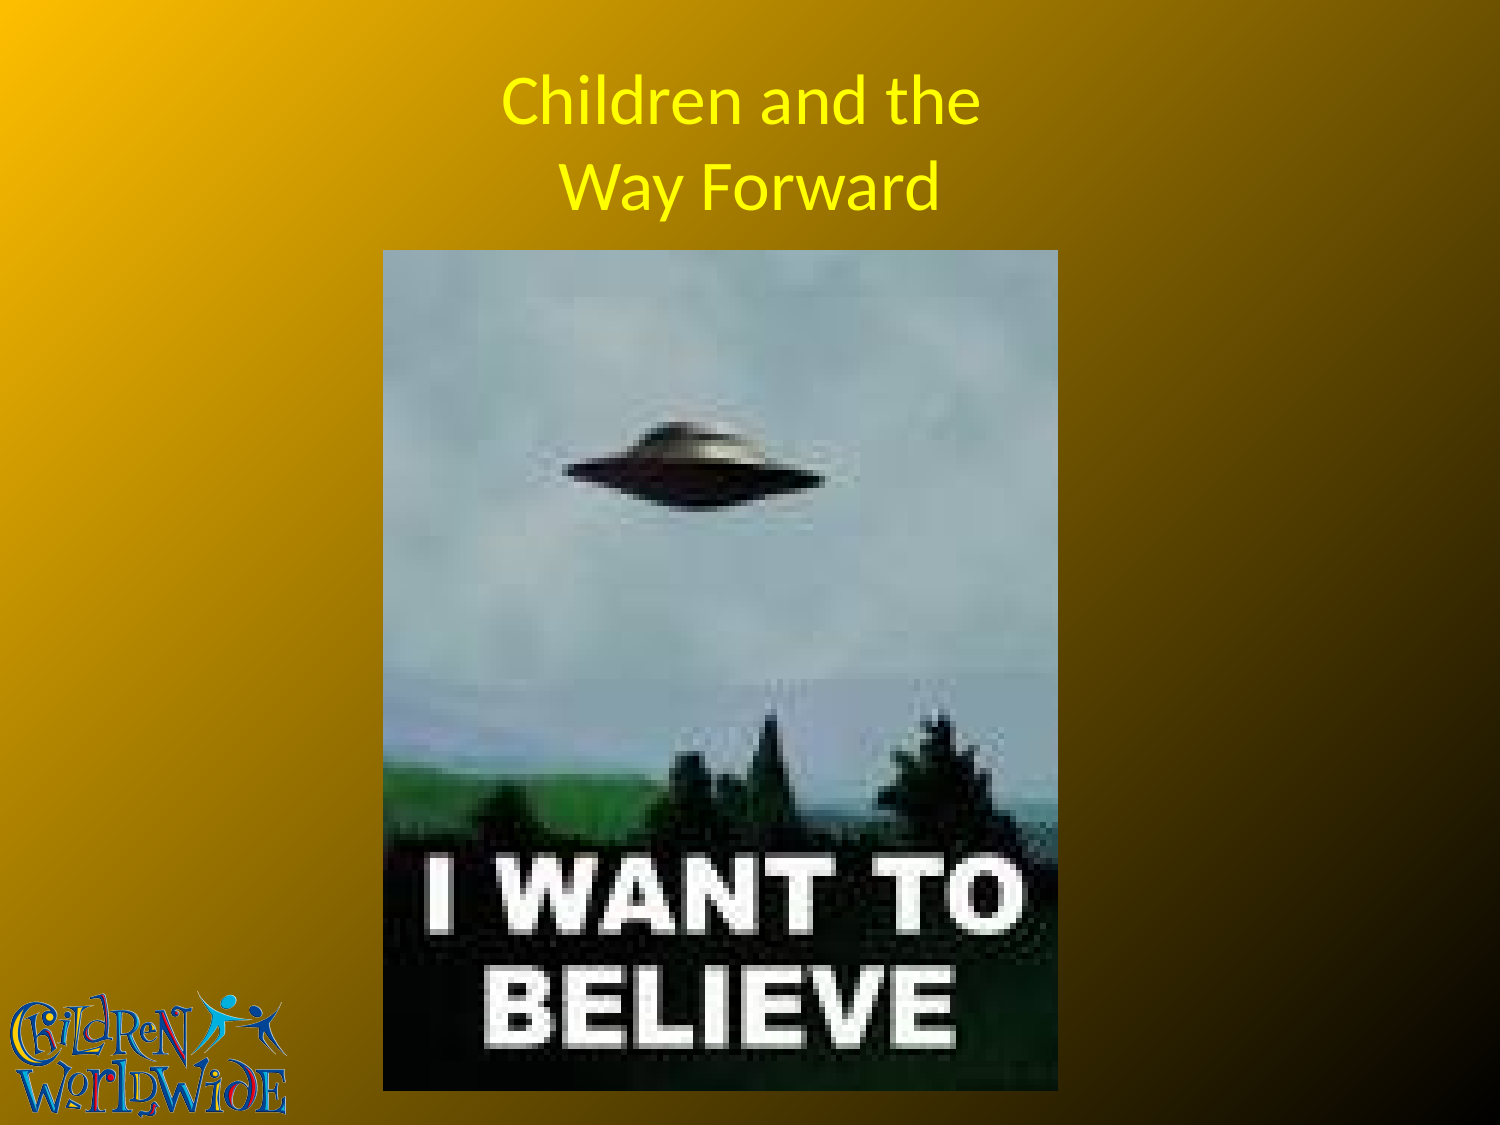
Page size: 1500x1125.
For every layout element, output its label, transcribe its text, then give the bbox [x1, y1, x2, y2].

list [383, 250, 1058, 1091]
picture [3, 984, 294, 1125]
title Children and the Way Forward [75, 45, 1425, 233]
